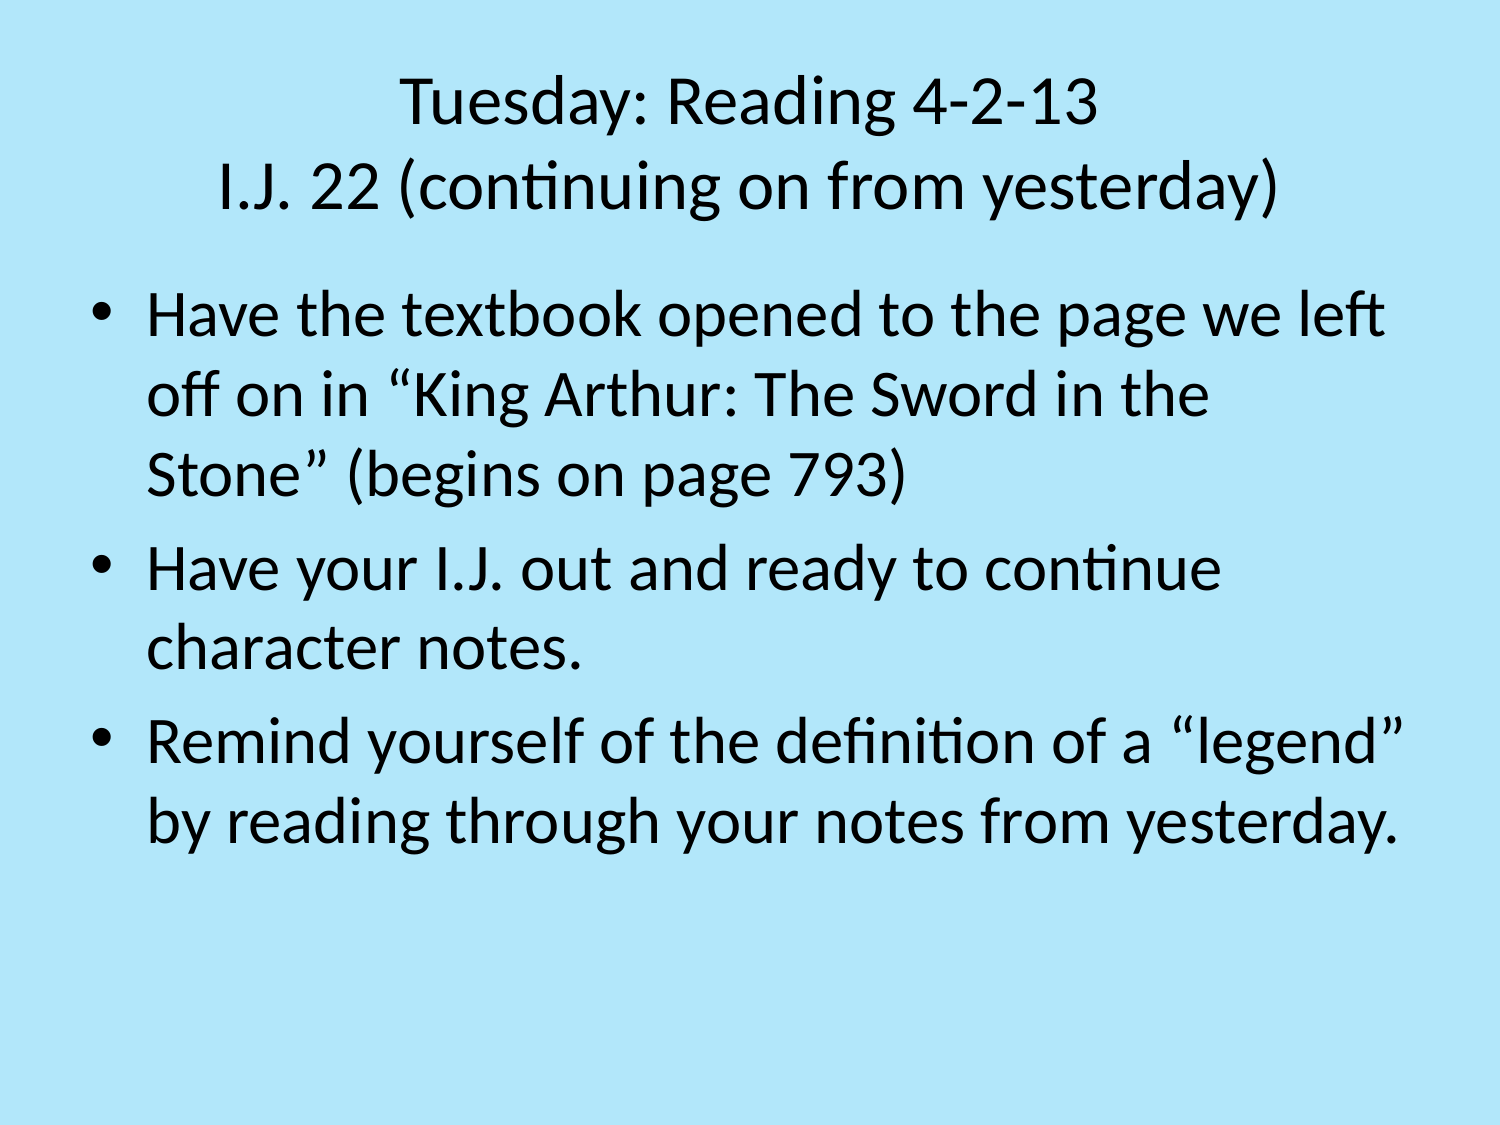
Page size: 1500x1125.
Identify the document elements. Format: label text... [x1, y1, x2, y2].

title Tuesday: Reading 4-2-13 I.J. 22 (continuing on from yesterday) [75, 45, 1425, 233]
list Have the textbook opened to the page we left off on in “King Arthur: The Sword in the Stone” (begins on page 793) Have your I.J. out and ready to continue character notes. Remind yourself of the definition of a “legend” by reading through your notes from yesterday. [75, 262, 1425, 1005]
